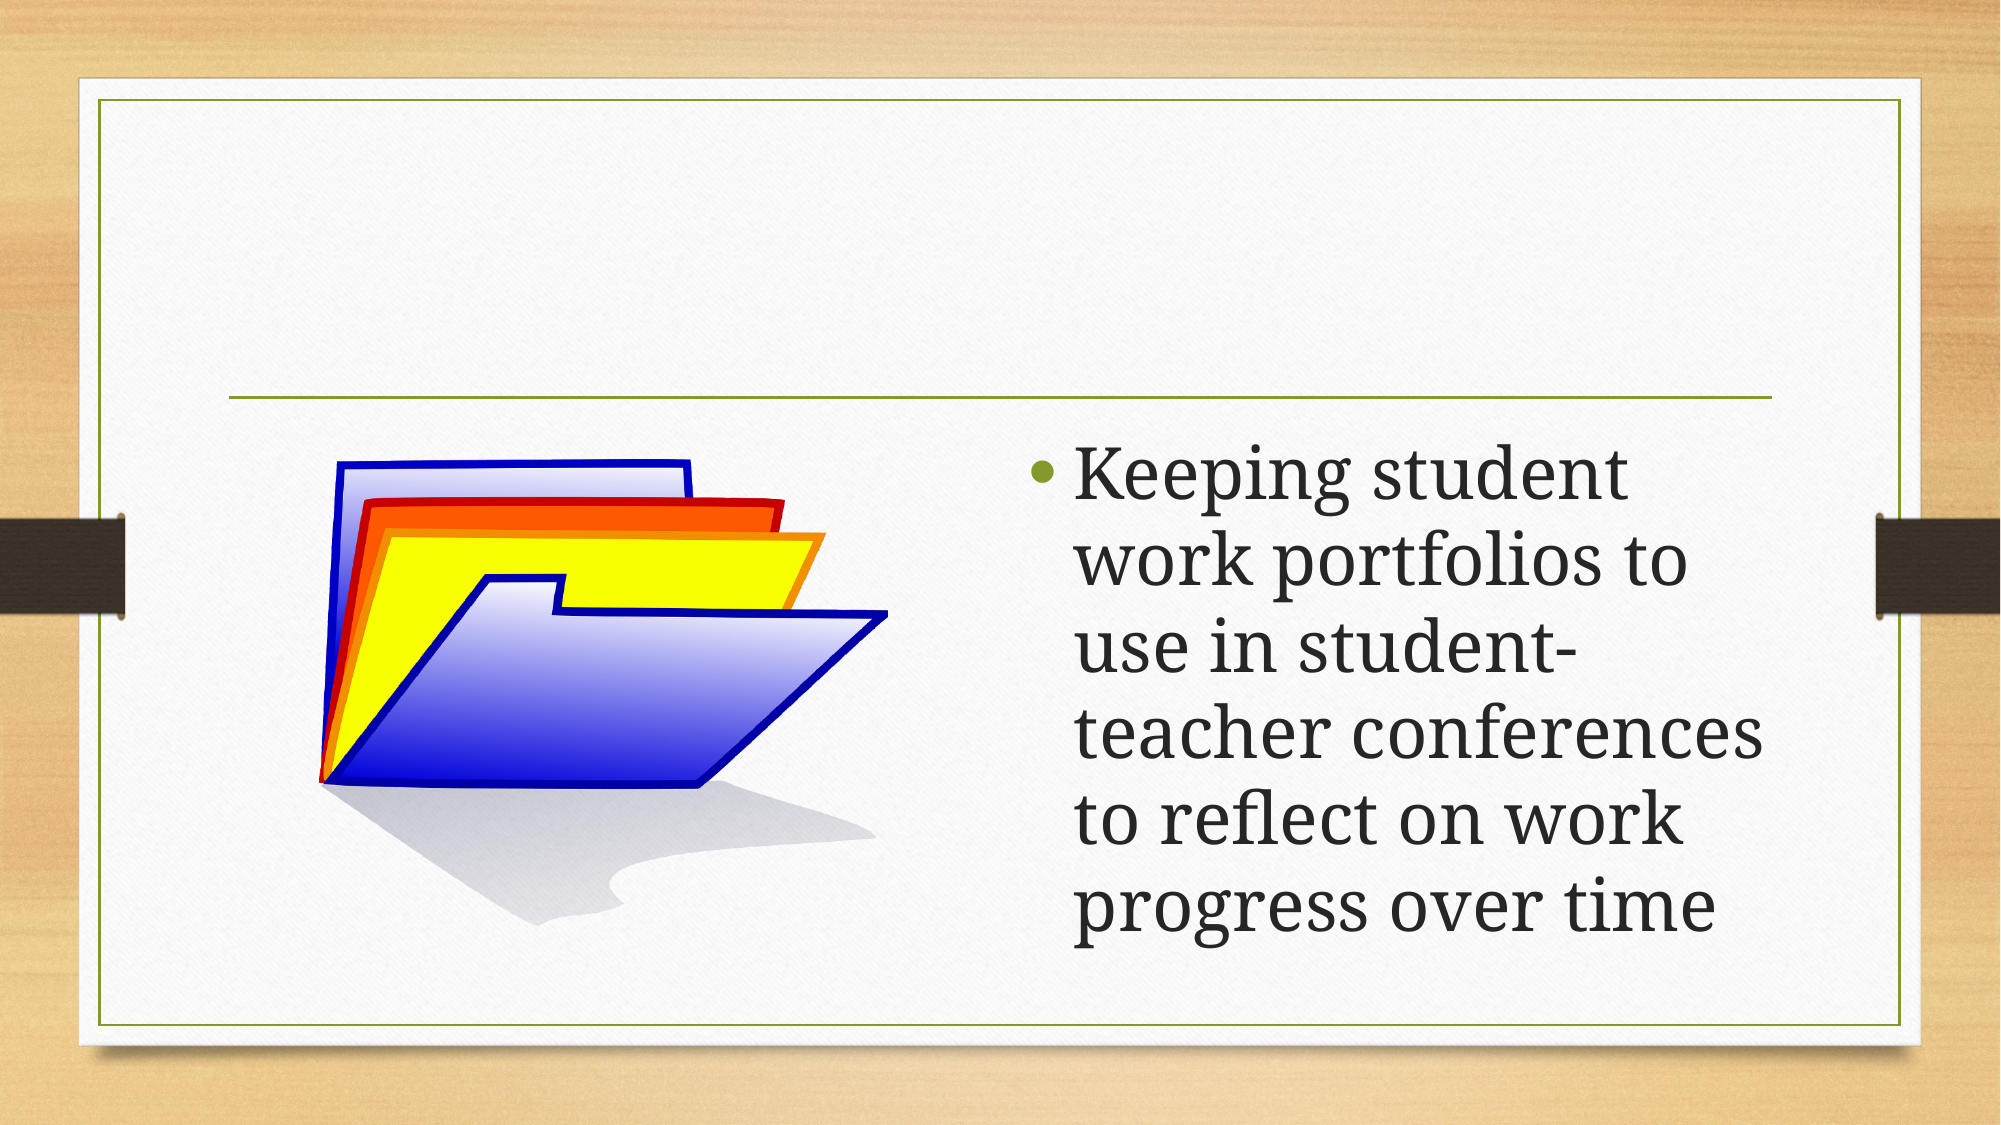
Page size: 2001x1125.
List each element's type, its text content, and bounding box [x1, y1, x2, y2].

list Keeping student work portfolios to use in student-teacher conferences to reflect on work progress over time [1013, 420, 1788, 963]
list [319, 459, 888, 926]
picture [0, 0, 2001, 1125]
